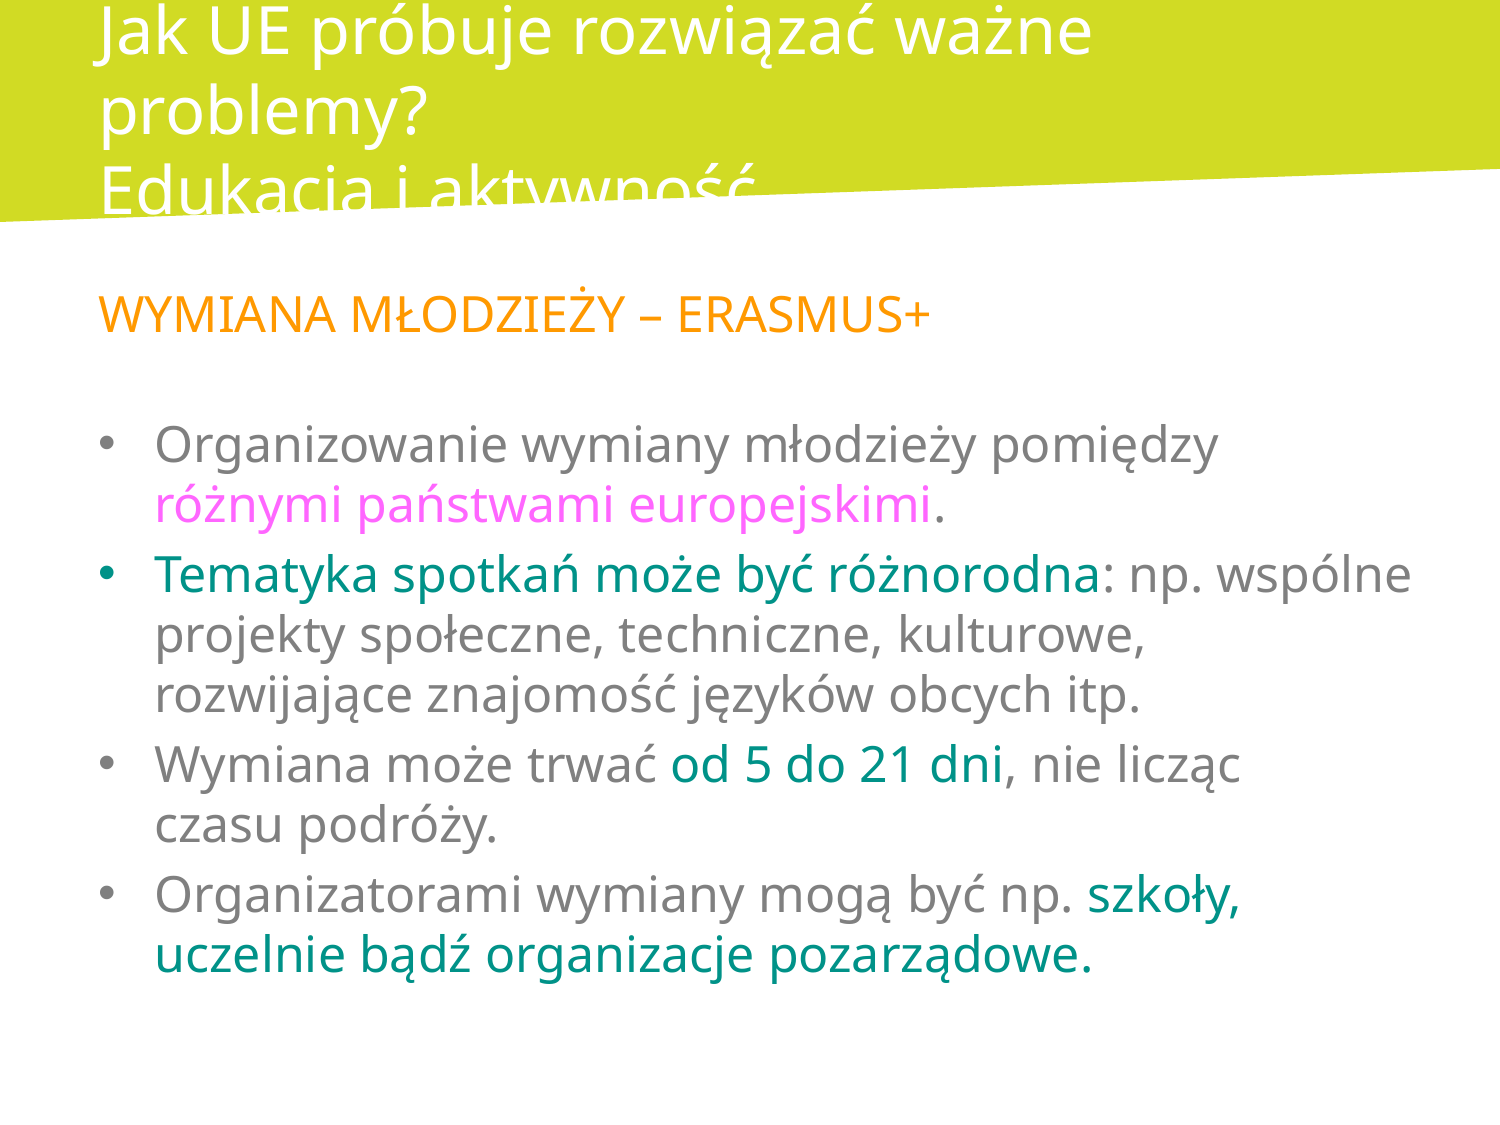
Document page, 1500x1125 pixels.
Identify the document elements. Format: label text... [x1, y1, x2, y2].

title Jak UE próbuje rozwiązać ważne problemy? Edukacja i aktywność. [83, 54, 1434, 161]
text_box [0, 0, 1500, 222]
list WYMIANA MŁODZIEŻY – ERASMUS+ Organizowanie wymiany młodzieży pomiędzy różnymi państwami europejskimi. Tematyka spotkań może być różnorodna: np. wspólne projekty społeczne, techniczne, kulturowe, rozwijające znajomość języków obcych itp. Wymiana może trwać od 5 do 21 dni, nie licząc czasu podróży. Organizatorami wymiany mogą być np. szkoły, uczelnie bądź organizacje pozarządowe. [83, 274, 1434, 1012]
